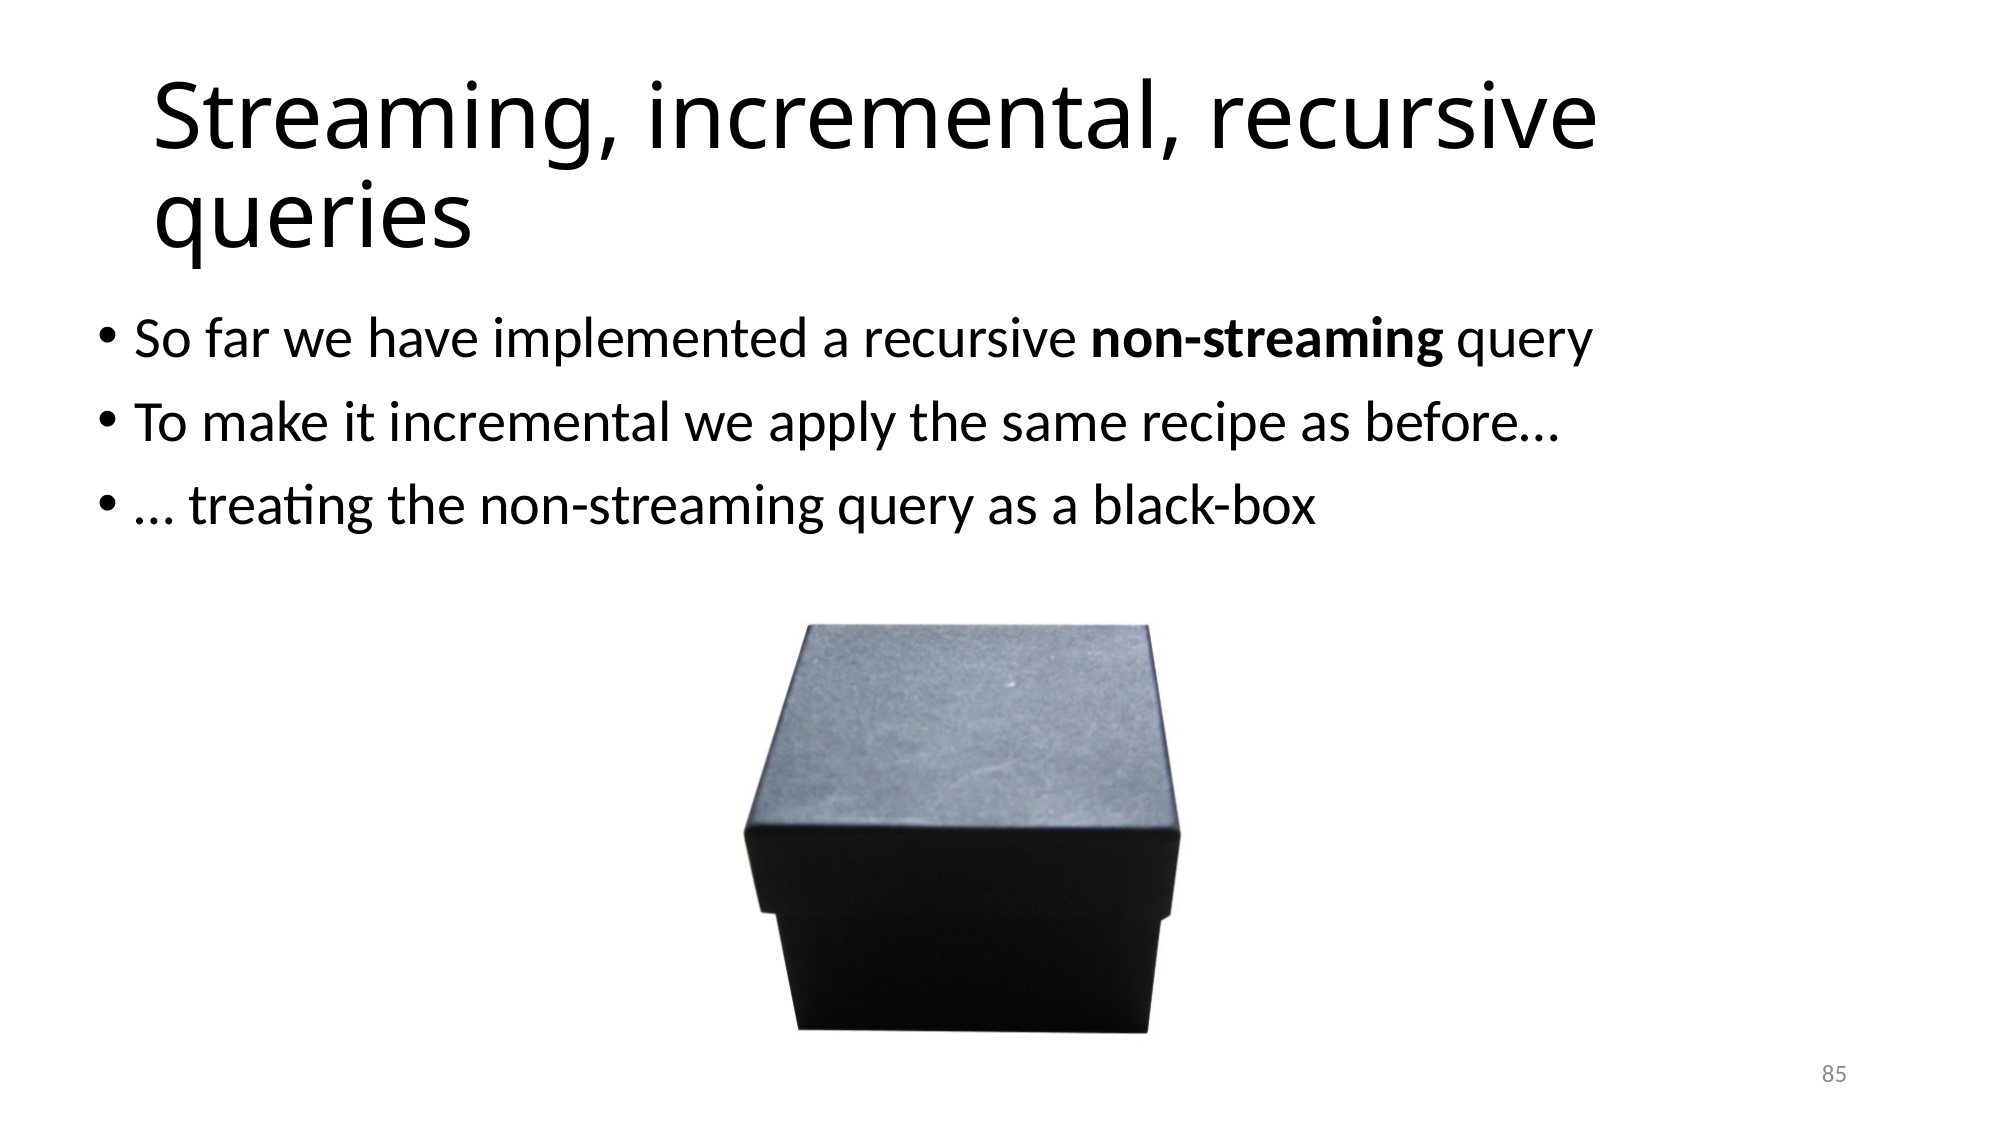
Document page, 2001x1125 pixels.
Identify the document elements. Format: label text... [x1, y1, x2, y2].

slide_number 85 [1798, 1042, 1863, 1103]
list So far we have implemented a recursive non-streaming query To make it incremental we apply the same recipe as before… … treating the non-streaming query as a black-box [82, 299, 1917, 1014]
picture [566, 541, 1373, 1103]
title Streaming, incremental, recursive queries [137, 59, 1863, 278]
